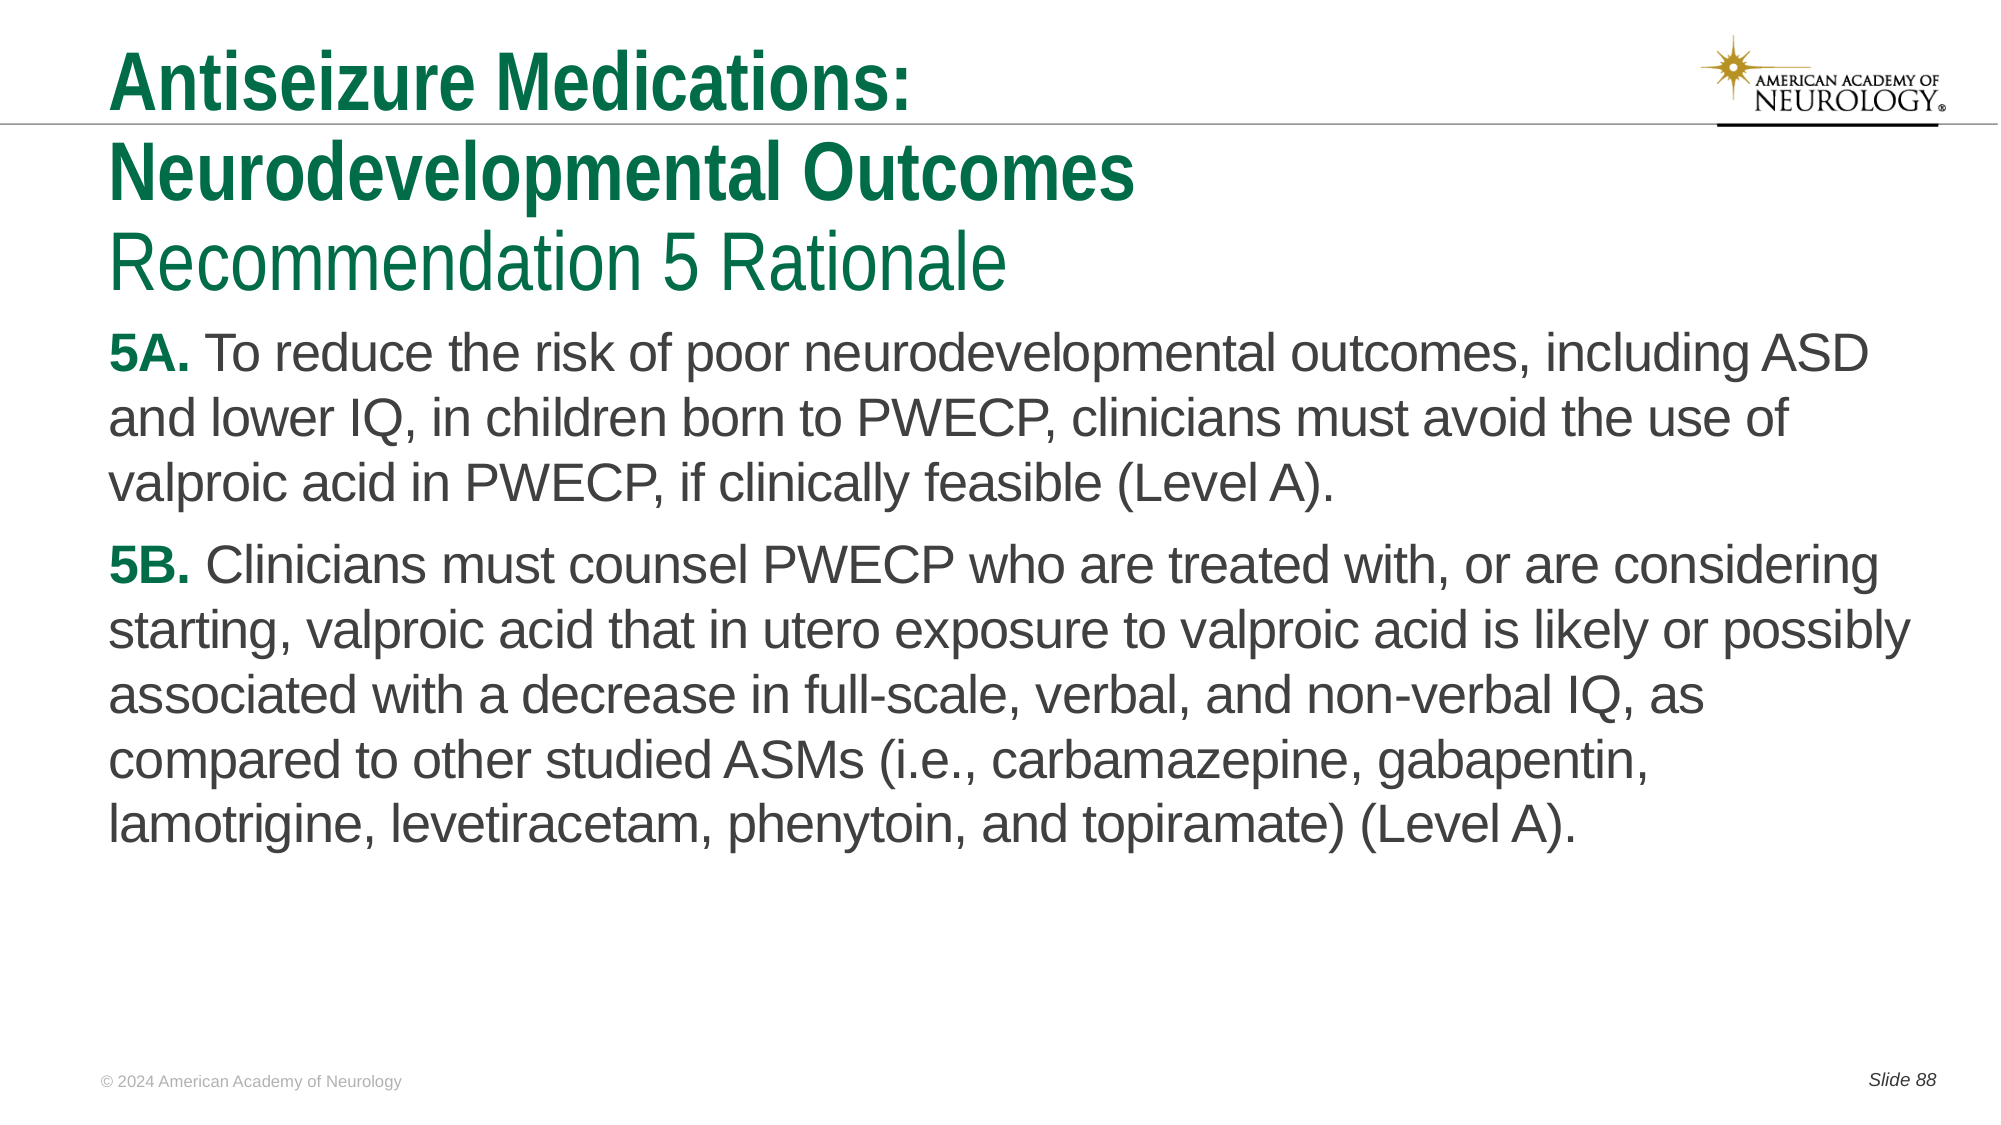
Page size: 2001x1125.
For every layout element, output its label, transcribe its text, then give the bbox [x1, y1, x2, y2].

slide_number Slide 87 [1485, 1048, 1952, 1109]
footer © 2024 American Academy of Neurology [85, 1051, 593, 1111]
list 5A. To reduce the risk of poor neurodevelopmental outcomes, including ASD and lower IQ, in children born to PWECP, clinicians must avoid the use of valproic acid in PWECP, if clinically feasible (Level A). 5B. Clinicians must counsel PWECP who are treated with, or are considering starting, valproic acid that in utero exposure to valproic acid is likely or possibly associated with a decrease in full-scale, verbal, and non-verbal IQ, as compared to other studied ASMs (i.e., carbamazepine, gabapentin, lamotrigine, levetiracetam, phenytoin, and topiramate) (Level A). [94, 317, 1938, 1017]
picture [0, 0, 2000, 147]
title Antiseizure Medications: Neurodevelopmental Outcomes Recommendation 5 Rationale [94, 38, 1938, 186]
